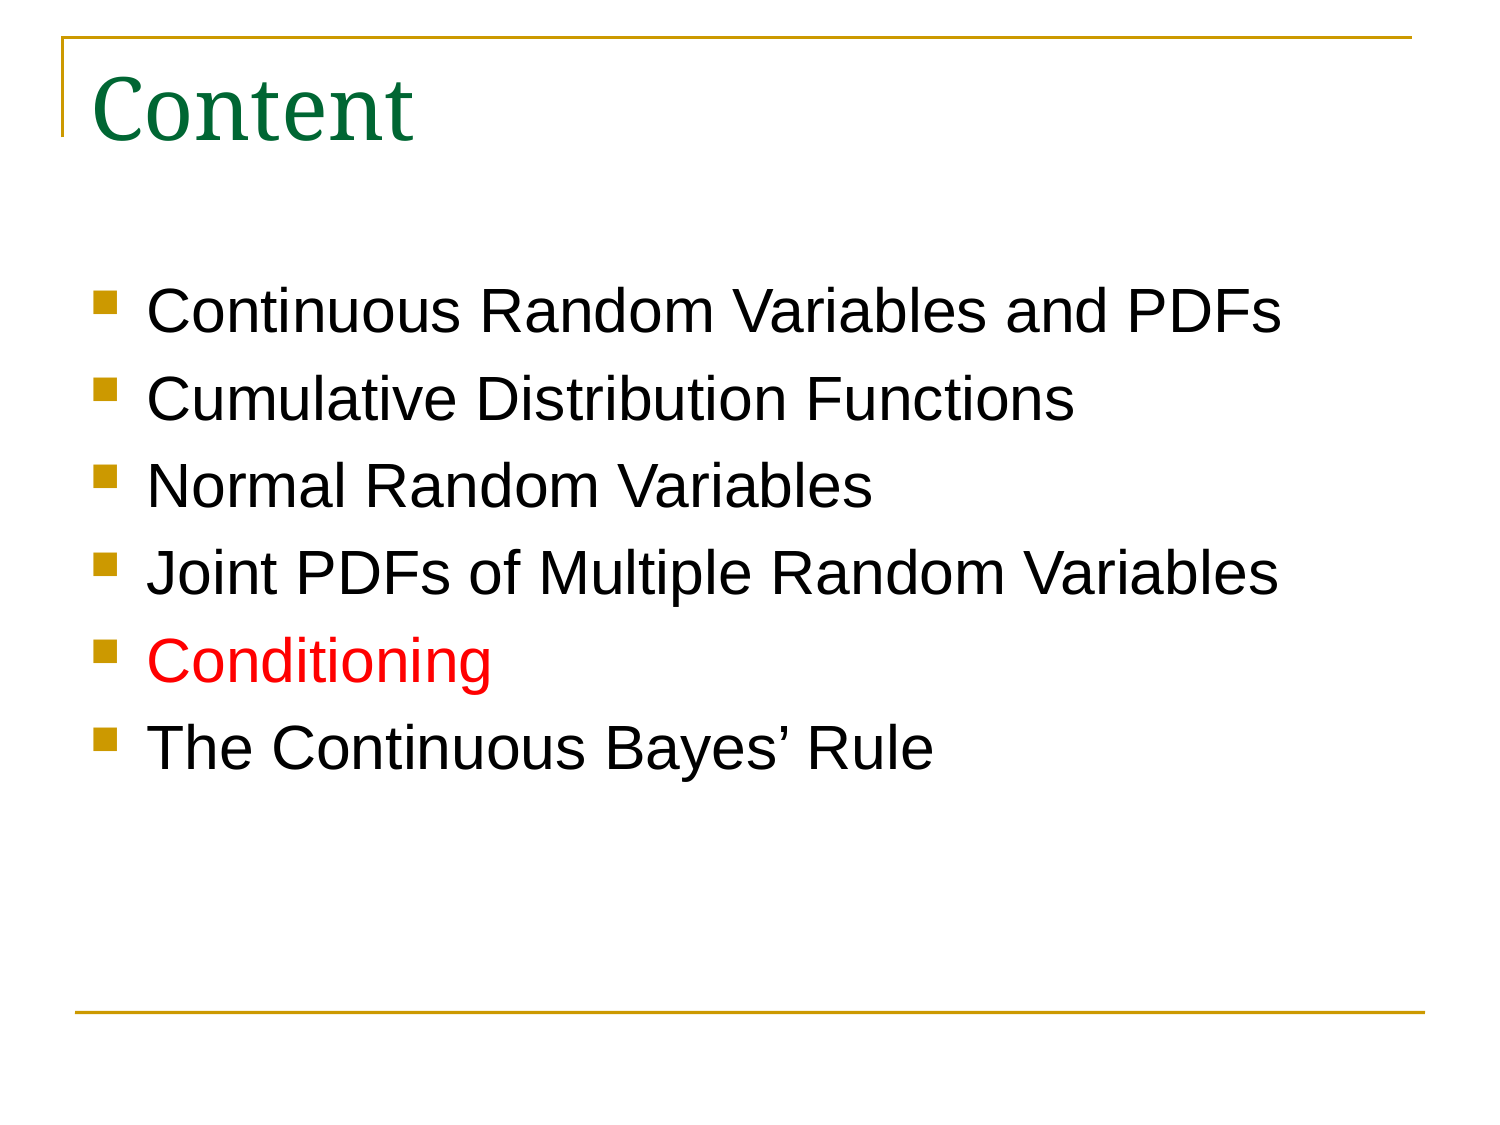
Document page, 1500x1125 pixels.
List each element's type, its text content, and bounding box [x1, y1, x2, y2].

list Continuous Random Variables and PDFs Cumulative Distribution Functions Normal Random Variables Joint PDFs of Multiple Random Variables Conditioning The Continuous Bayes’ Rule [75, 262, 1425, 1006]
title Content [75, 45, 1425, 233]
